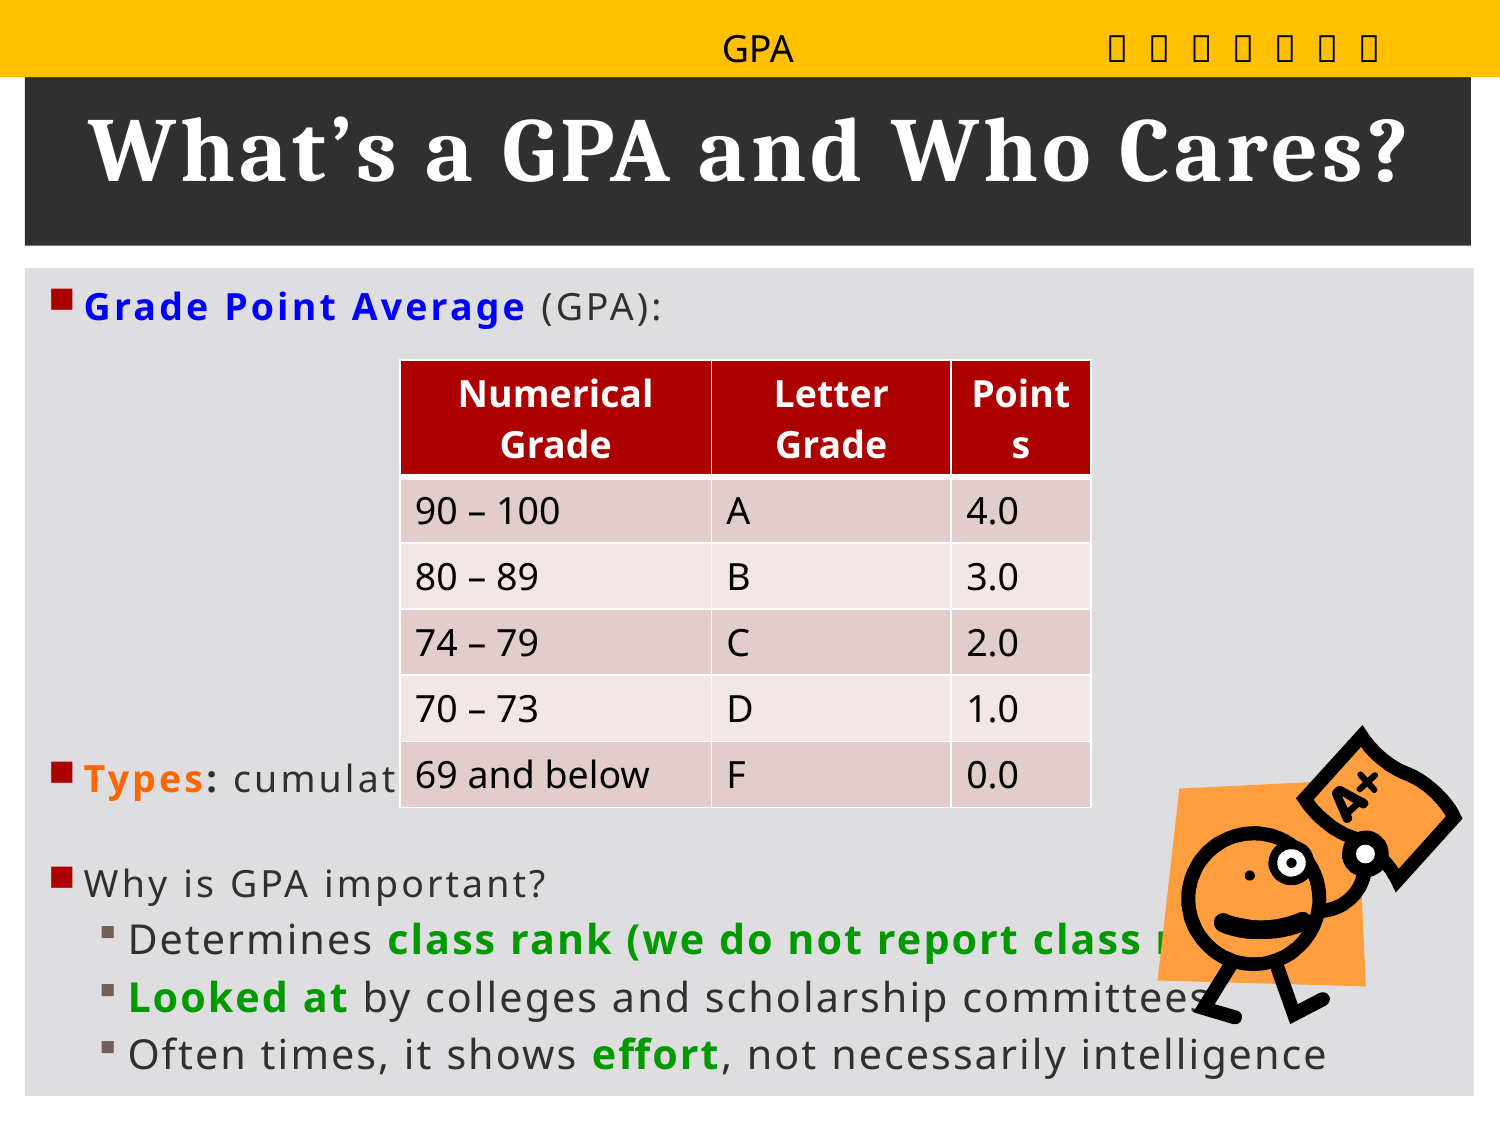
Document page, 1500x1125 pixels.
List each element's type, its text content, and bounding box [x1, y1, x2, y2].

table_header Points [952, 361, 1090, 474]
table_header Letter Grade [712, 361, 950, 474]
table_cell 69 and below [401, 742, 711, 807]
text_box GPA        [0, 0, 1500, 78]
table_cell 3.0 [952, 544, 1090, 608]
table_cell C [712, 610, 950, 674]
table_cell 1.0 [952, 676, 1090, 741]
table_cell 2.0 [952, 610, 1090, 674]
table_cell F [712, 742, 950, 807]
table_cell A [712, 480, 950, 542]
title What’s a GPA and Who Cares? [62, 78, 1438, 232]
table_cell 70 – 73 [401, 676, 711, 741]
table_cell 90 – 100 [401, 480, 711, 542]
table_cell 4.0 [952, 480, 1090, 542]
list Grade Point Average (GPA): Types: cumulative, core, college, & HOPE Why is GPA important? Determines class rank (we do not report class rank) Looked at by colleges and scholarship committees Often times, it shows effort, not necessarily intelligence [24, 275, 1450, 1088]
table_cell 74 – 79 [401, 610, 711, 674]
table_cell B [712, 544, 950, 608]
table_cell D [712, 676, 950, 741]
table_cell 80 – 89 [401, 544, 711, 608]
table_cell 0.0 [952, 742, 1090, 807]
table_header Numerical Grade [401, 361, 711, 474]
picture [1157, 724, 1463, 1026]
